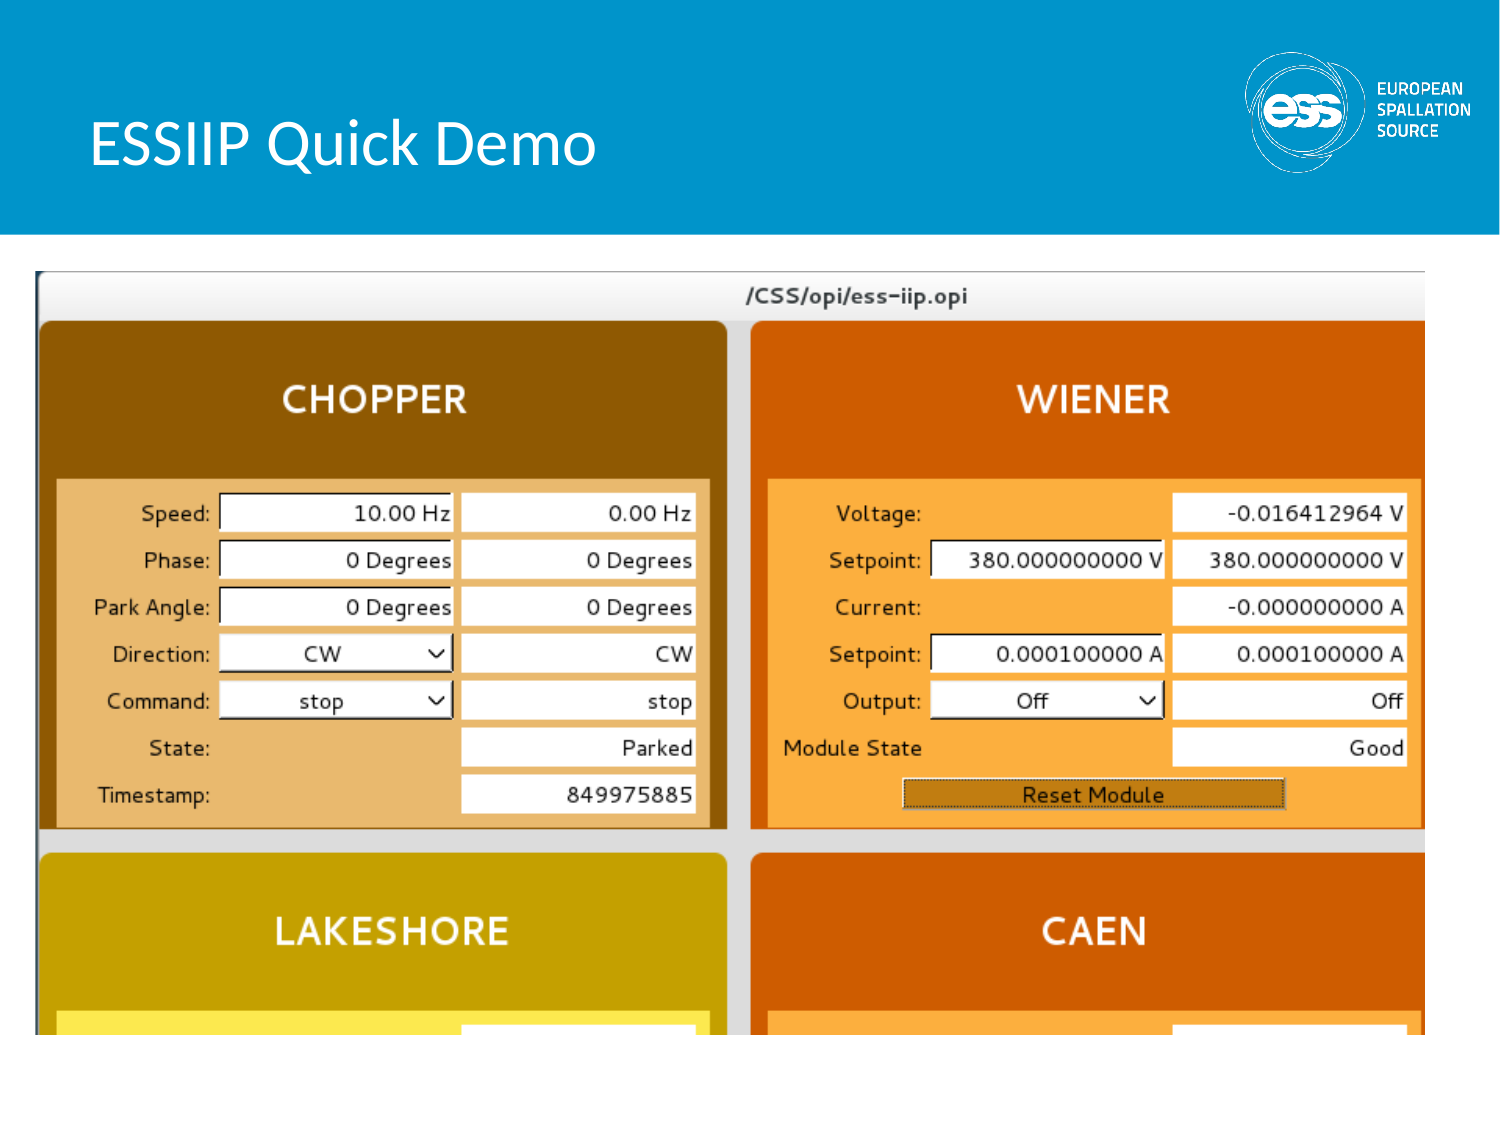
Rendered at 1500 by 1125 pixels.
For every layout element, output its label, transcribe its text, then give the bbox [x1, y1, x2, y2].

text_box ESSIIP Quick Demo [74, 45, 1246, 232]
picture [1422, 83, 1430, 94]
picture [1400, 83, 1406, 94]
picture [1442, 86, 1449, 93]
picture [1411, 125, 1418, 136]
picture [1388, 104, 1393, 115]
picture [1264, 94, 1341, 127]
picture [1417, 104, 1422, 115]
picture [1453, 83, 1457, 94]
picture [1431, 125, 1437, 136]
text_box [45, 288, 1470, 1095]
picture [1435, 104, 1443, 115]
text_box [35, 271, 1425, 1035]
